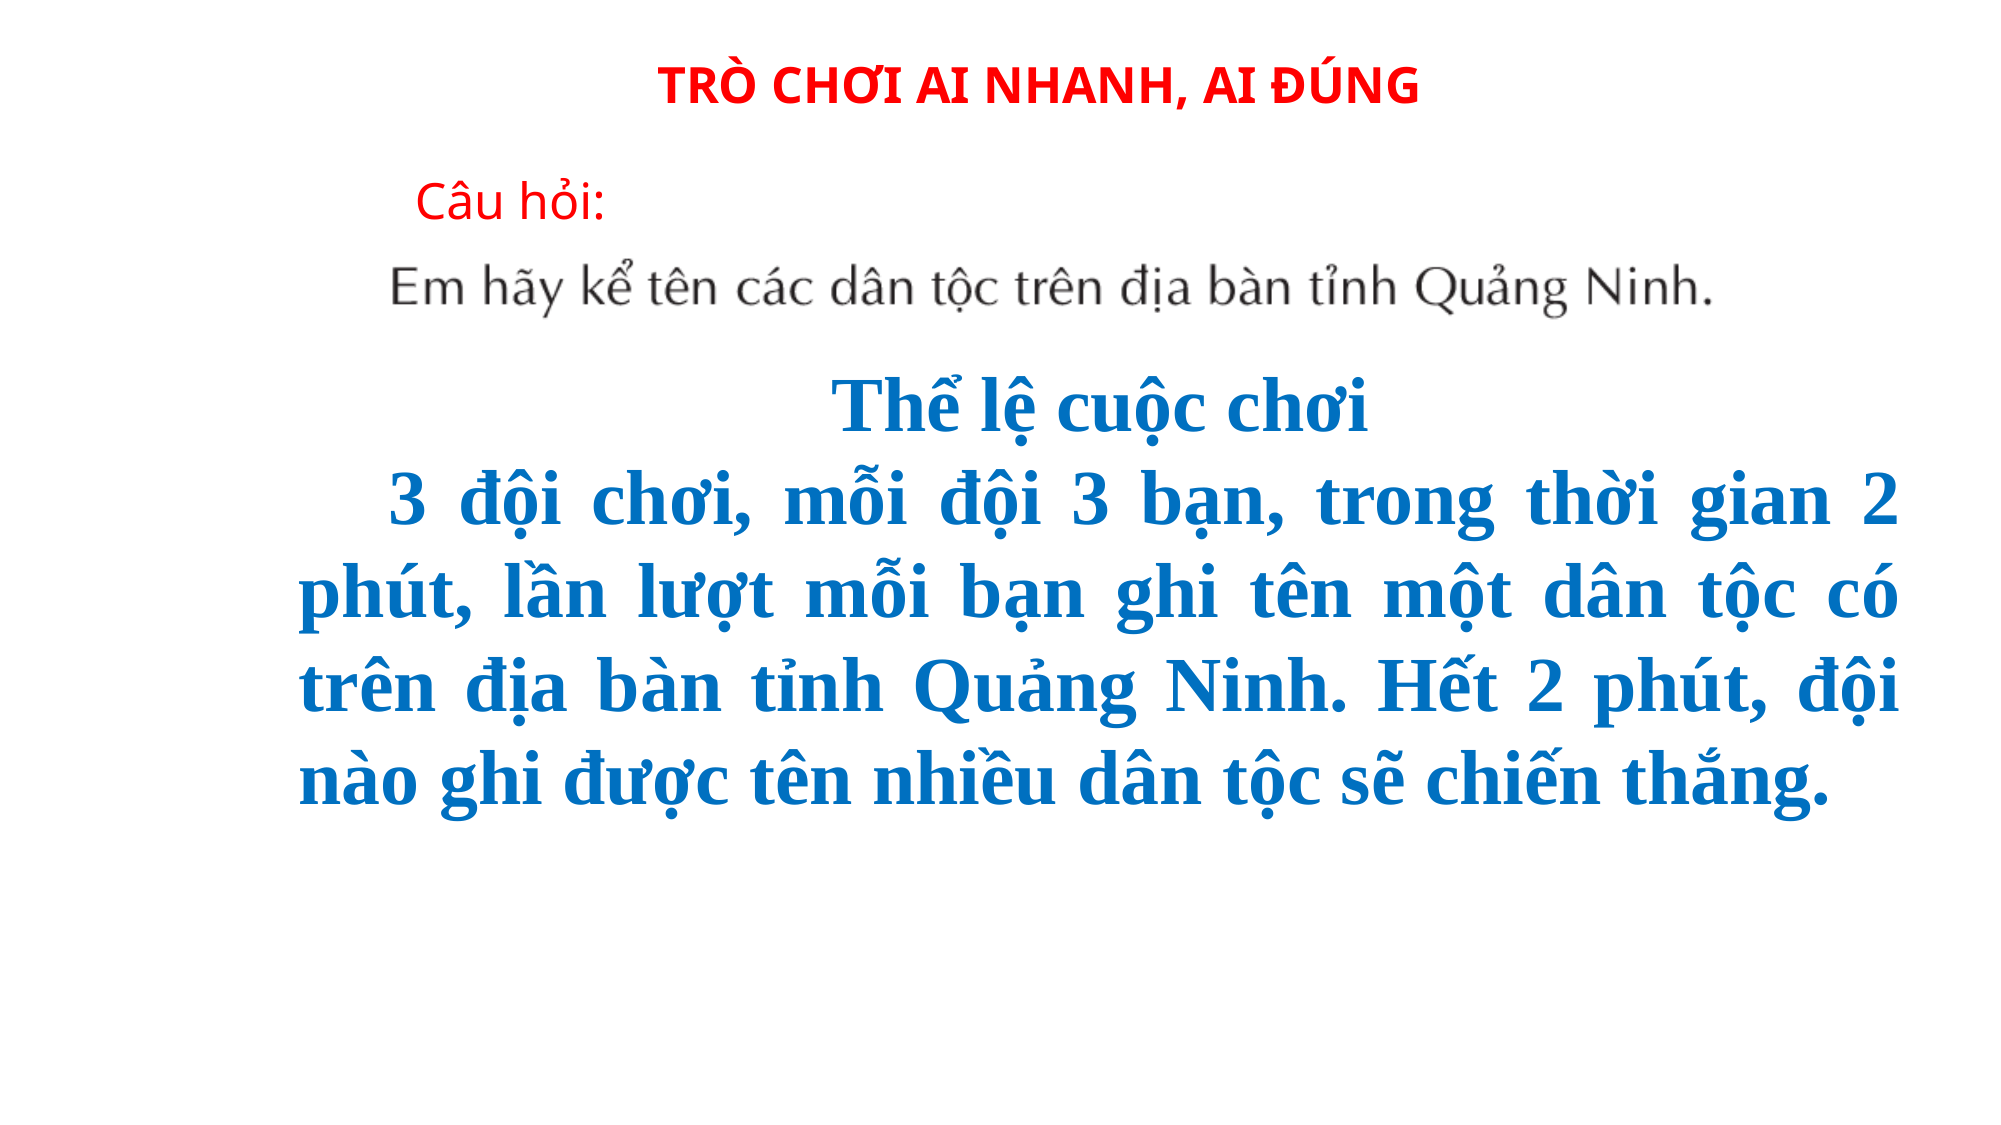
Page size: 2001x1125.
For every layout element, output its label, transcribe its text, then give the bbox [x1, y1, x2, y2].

text_box Thể lệ cuộc chơi 3 đội chơi, mỗi đội 3 bạn, trong thời gian 2 phút, lần lượt mỗi bạn ghi tên một dân tộc có trên địa bàn tỉnh Quảng Ninh. Hết 2 phút, đội nào ghi được tên nhiều dân tộc sẽ chiến thắng. [283, 345, 1918, 828]
picture [333, 212, 1869, 355]
text_box Câu hỏi: [399, 162, 767, 212]
text_box TRÒ CHƠI AI NHANH, AI ĐÚNG [642, 45, 1526, 121]
